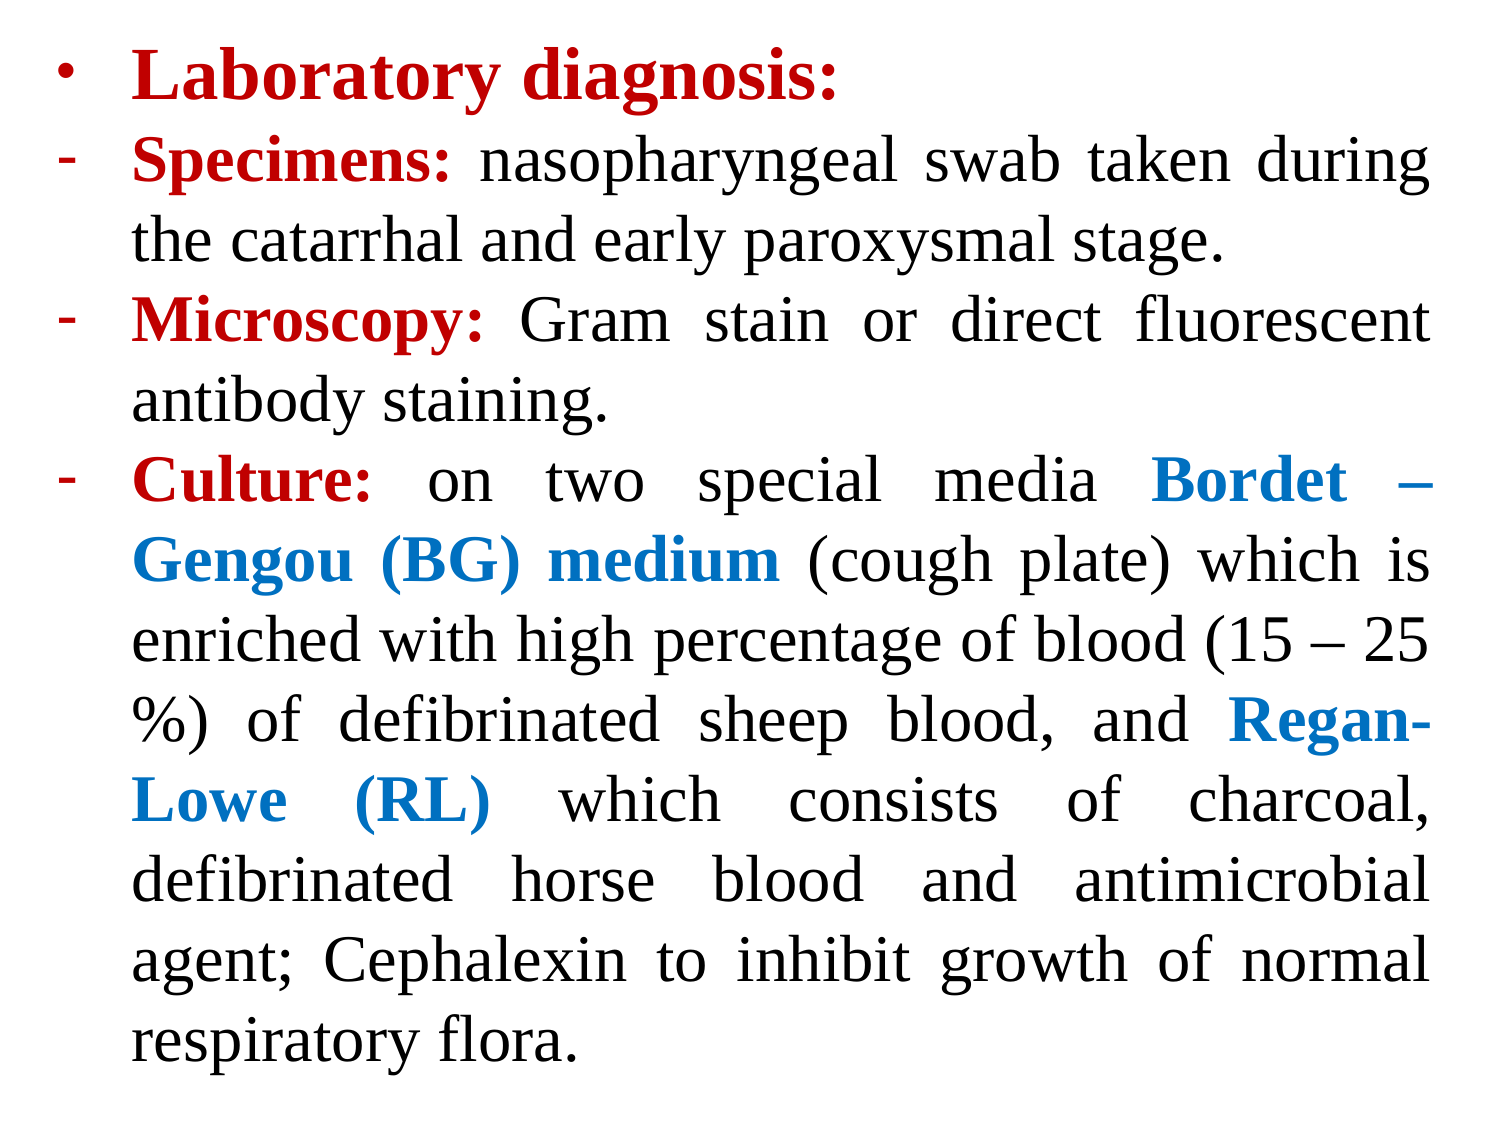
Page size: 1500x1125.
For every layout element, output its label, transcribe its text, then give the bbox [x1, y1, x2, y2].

text_box Laboratory diagnosis: Specimens: nasopharyngeal swab taken during the catarrhal and early paroxysmal stage. Microscopy: Gram stain or direct fluorescent antibody staining. Culture: on two special media Bordet – Gengou (BG) medium (cough plate) which is enriched with high percentage of blood (15 – 25 %) of defibrinated sheep blood, and Regan-Lowe (RL) which consists of charcoal, defibrinated horse blood and antimicrobial agent; Cephalexin to inhibit growth of normal respiratory flora. [42, 17, 1448, 1082]
